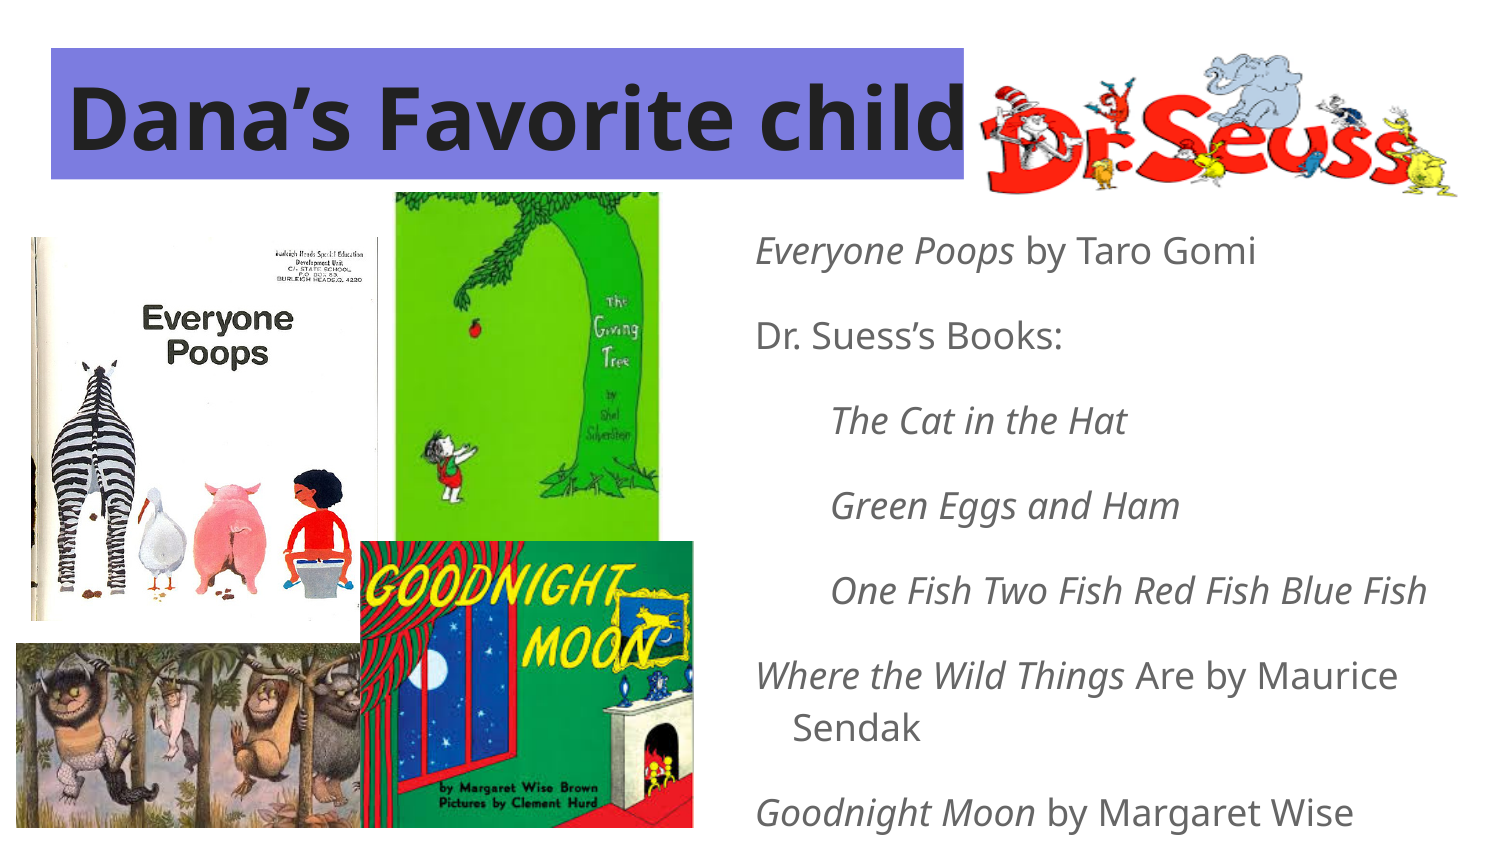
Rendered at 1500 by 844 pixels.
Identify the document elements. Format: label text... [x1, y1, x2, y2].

picture [963, 47, 1476, 214]
title Dana’s Favorite children books [51, 48, 961, 180]
picture [15, 192, 695, 828]
list Everyone Poops by Taro Gomi Dr. Suess’s Books: The Cat in the Hat Green Eggs and Ham One Fish Two Fish Red Fish Blue Fish Where the Wild Things Are by Maurice Sendak Goodnight Moon by Margaret Wise Brown The Giving Tree by Shel Silverstein [702, 205, 1449, 753]
